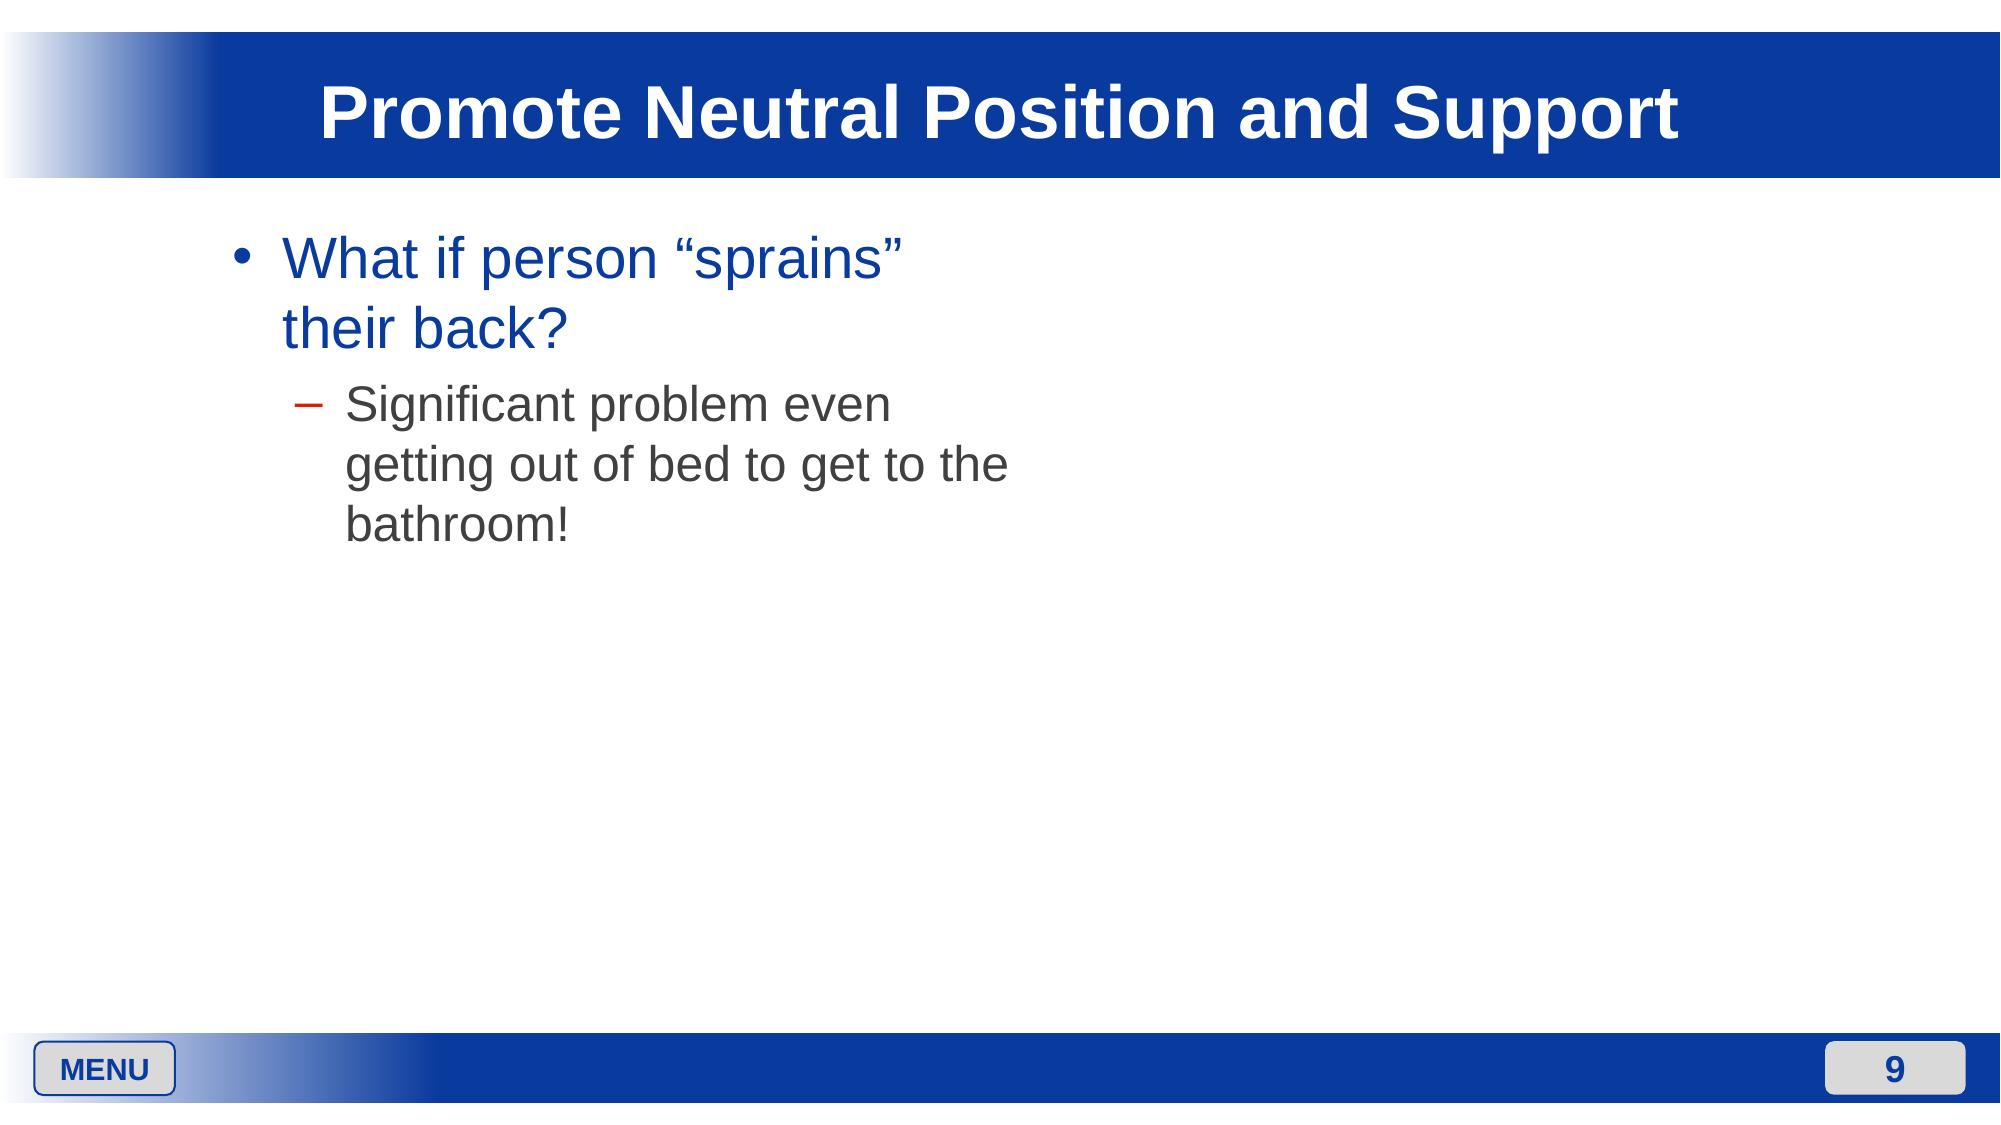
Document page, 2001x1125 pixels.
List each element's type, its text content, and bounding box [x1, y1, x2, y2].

picture [0, 0, 2001, 1125]
list What if person “sprains” their back? Significant problem even getting out of bed to get to the bathroom! [218, 212, 1038, 1012]
title Promote Neutral Position and Support [34, 53, 1966, 176]
